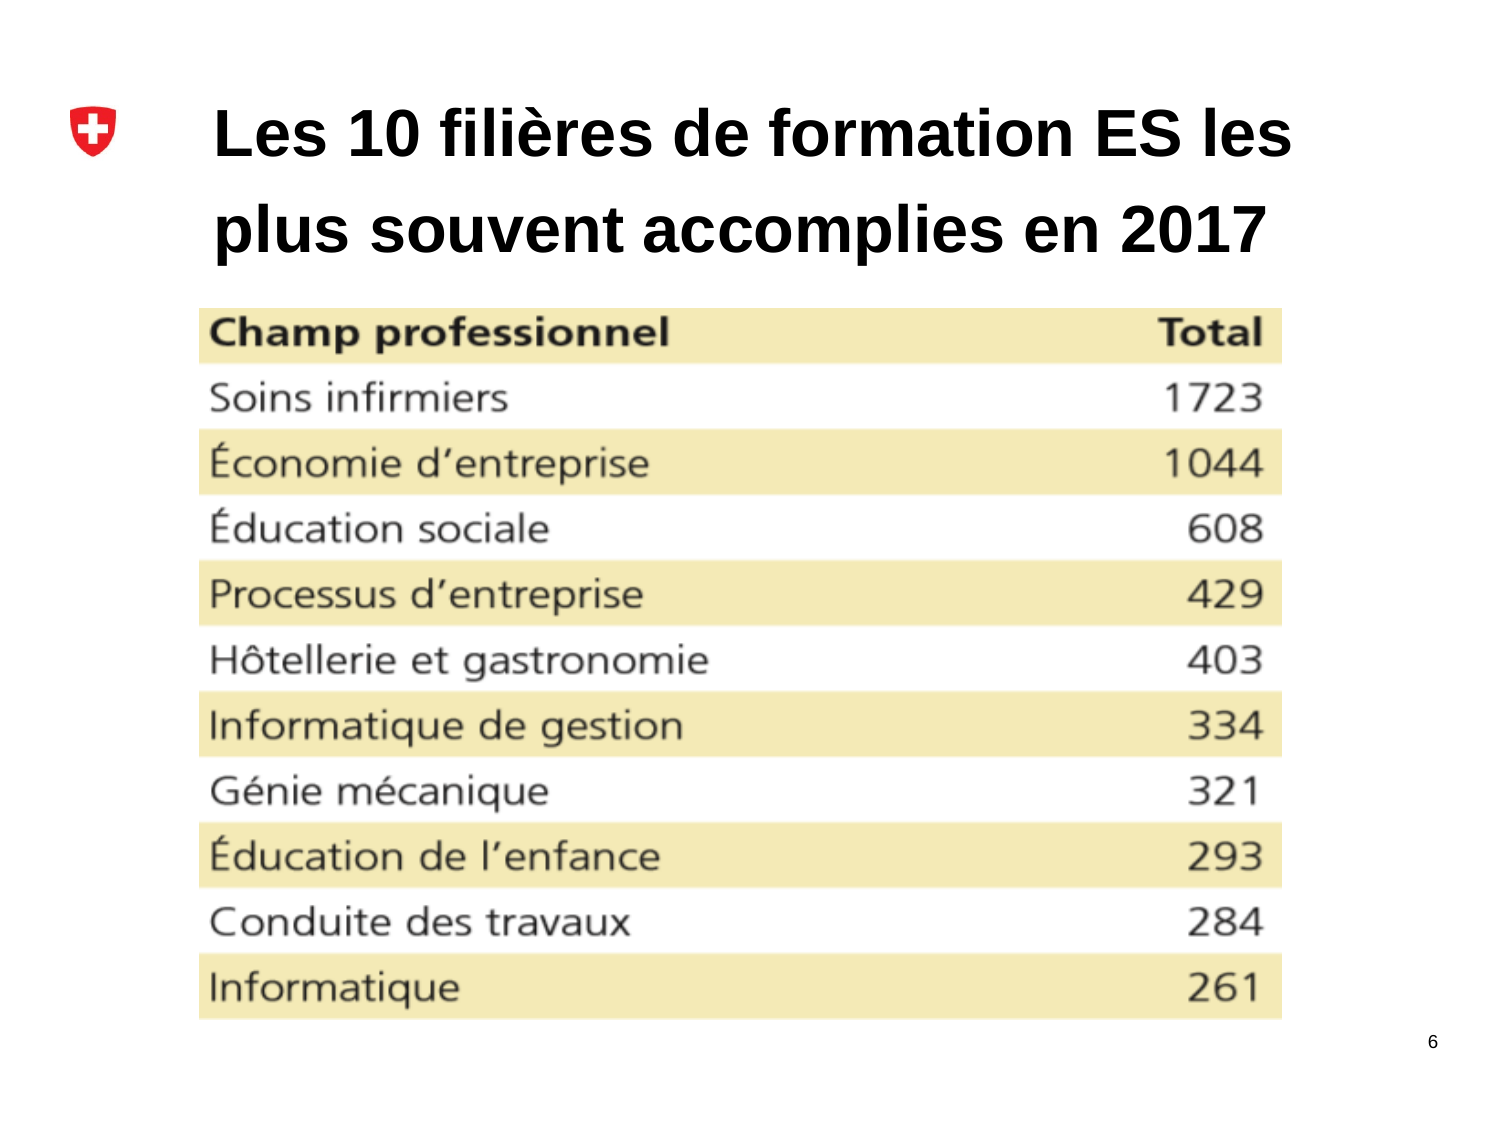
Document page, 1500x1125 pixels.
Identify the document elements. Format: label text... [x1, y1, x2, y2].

title Les 10 filières de formation ES les plus souvent accomplies en 2017 [199, 82, 1383, 200]
picture [70, 105, 119, 163]
slide_number 6 [1086, 1019, 1454, 1080]
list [198, 308, 1282, 1020]
